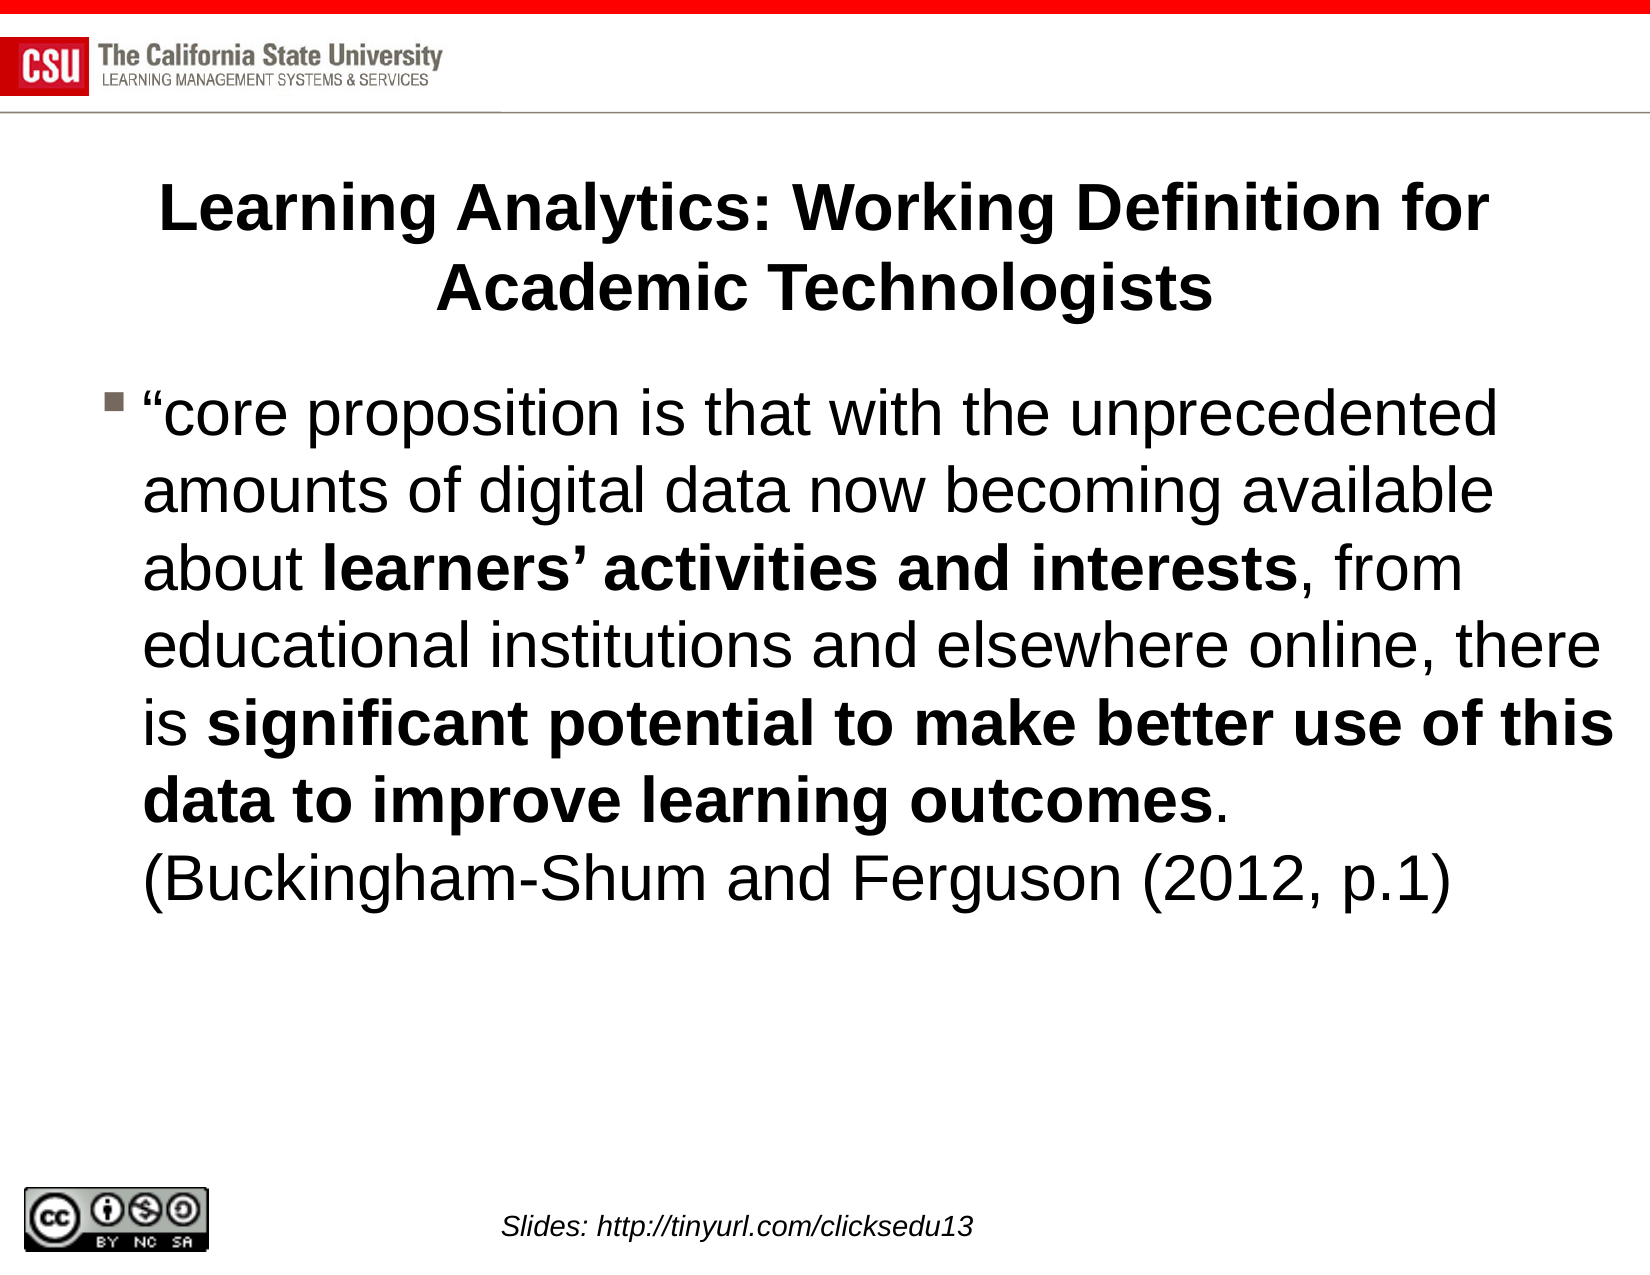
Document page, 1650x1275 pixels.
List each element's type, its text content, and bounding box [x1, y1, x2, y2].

picture [0, 37, 450, 96]
picture [24, 1187, 209, 1252]
list “core proposition is that with the unprecedented amounts of digital data now becoming available about learners’ activities and interests, from educational institutions and elsewhere online, there is significant potential to make better use of this data to improve learning outcomes. (Buckingham-Shum and Ferguson (2012, p.1) [82, 362, 1650, 1226]
title Learning Analytics: Working Definition for Academic Technologists [82, 212, 1568, 333]
